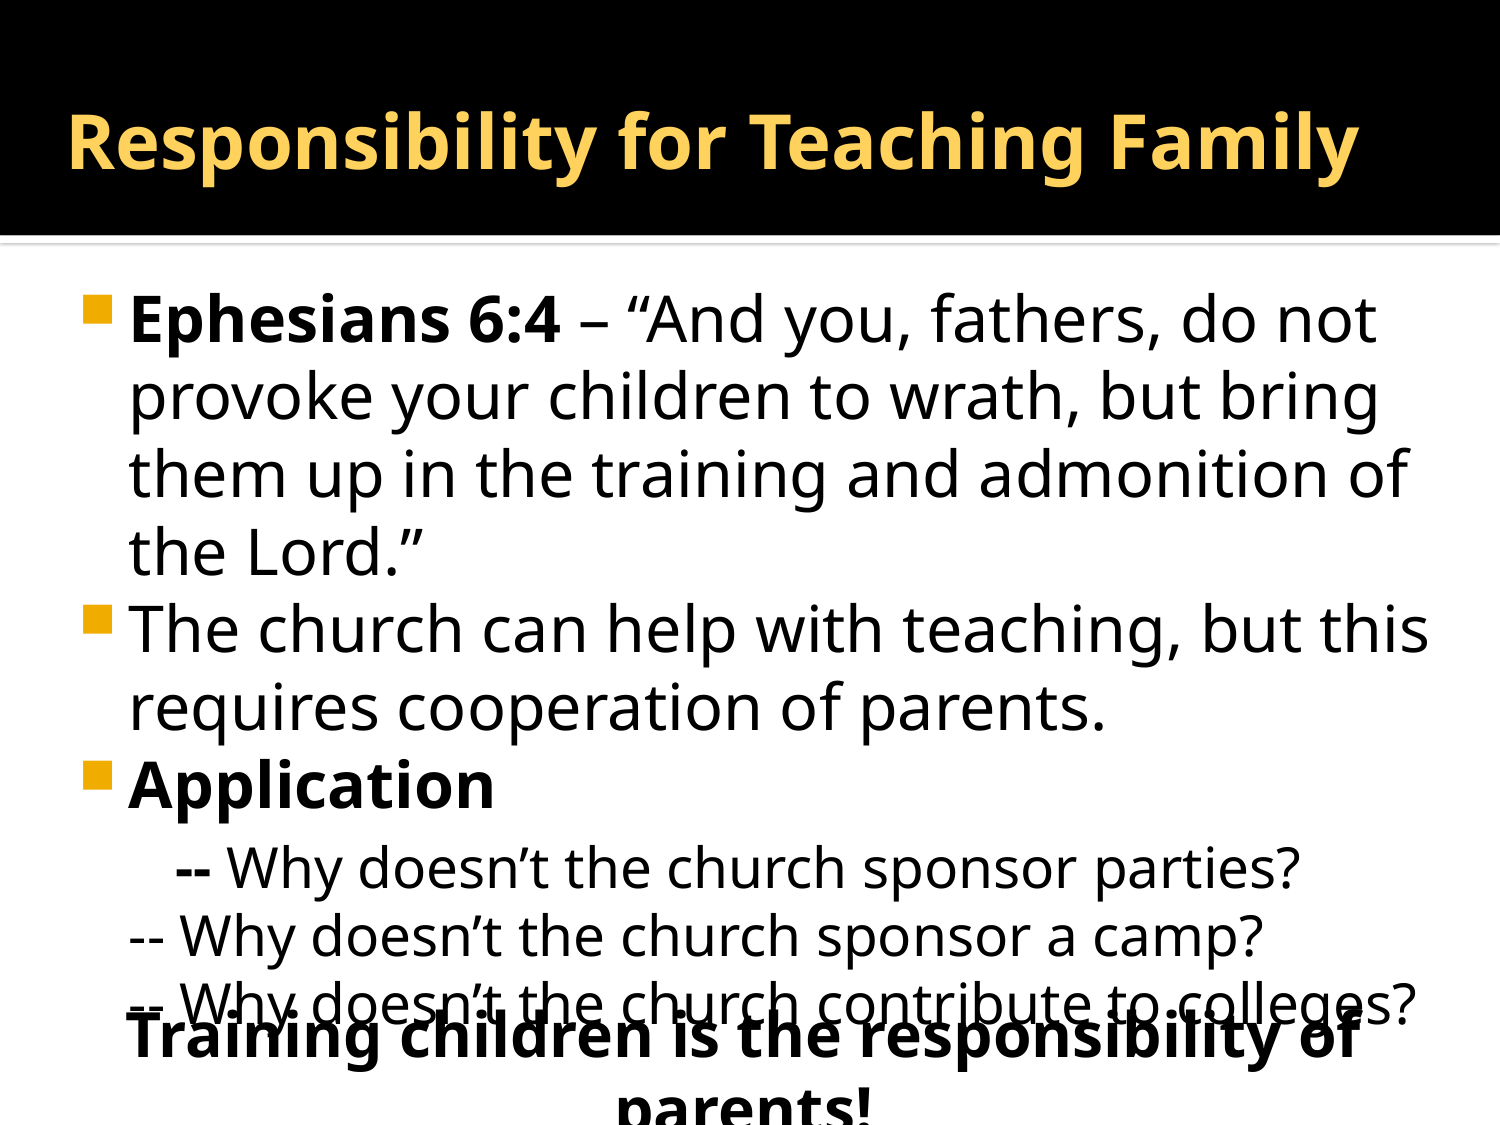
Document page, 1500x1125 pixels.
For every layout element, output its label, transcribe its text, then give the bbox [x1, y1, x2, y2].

text_box Training children is the responsibility of parents! [62, 987, 1425, 1125]
title Responsibility for Teaching Family [50, 45, 1425, 233]
list Ephesians 6:4 – “And you, fathers, do not provoke your children to wrath, but bring them up in the training and admonition of the Lord.” The church can help with teaching, but this requires cooperation of parents. Application -- Why doesn’t the church sponsor parties? -- Why doesn’t the church sponsor a camp? -- Why doesn’t the church contribute to colleges? [50, 262, 1463, 1125]
